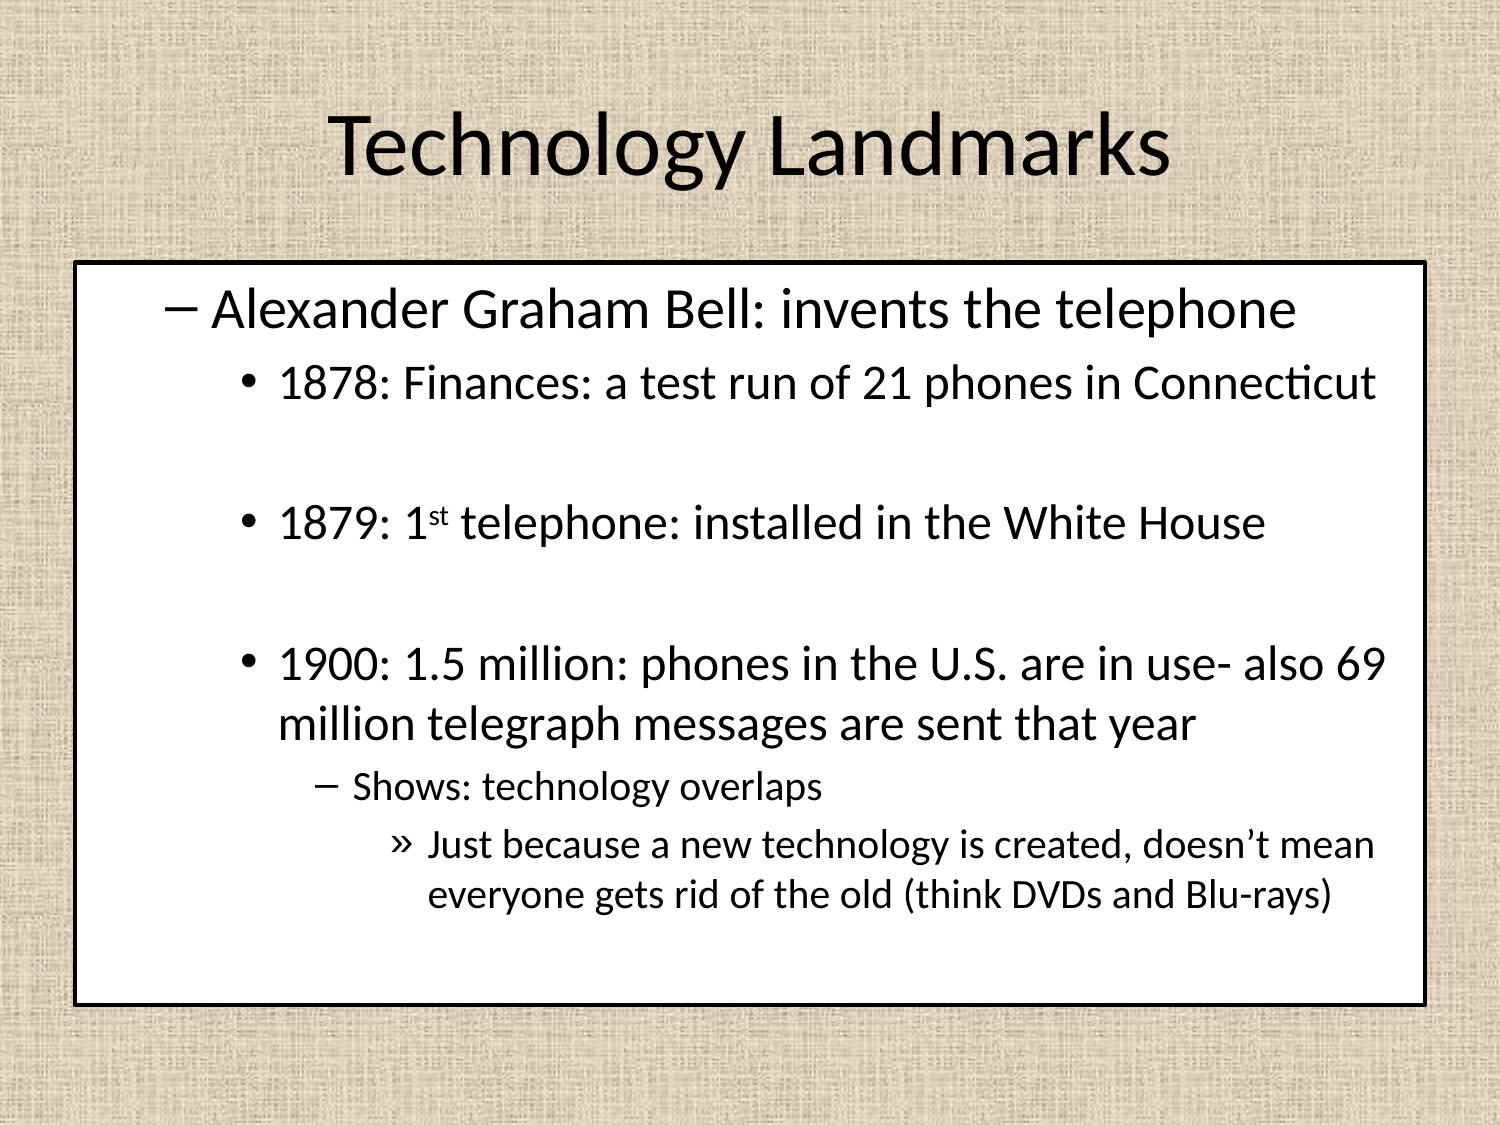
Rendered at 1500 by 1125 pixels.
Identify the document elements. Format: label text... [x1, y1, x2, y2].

title Technology Landmarks [75, 45, 1425, 233]
list Alexander Graham Bell: invents the telephone 1878: Finances: a test run of 21 phones in Connecticut 1879: 1st telephone: installed in the White House 1900: 1.5 million: phones in the U.S. are in use- also 69 million telegraph messages are sent that year Shows: technology overlaps Just because a new technology is created, doesn’t mean everyone gets rid of the old (think DVDs and Blu-rays) [73, 260, 1427, 1007]
picture [0, 0, 1500, 1125]
